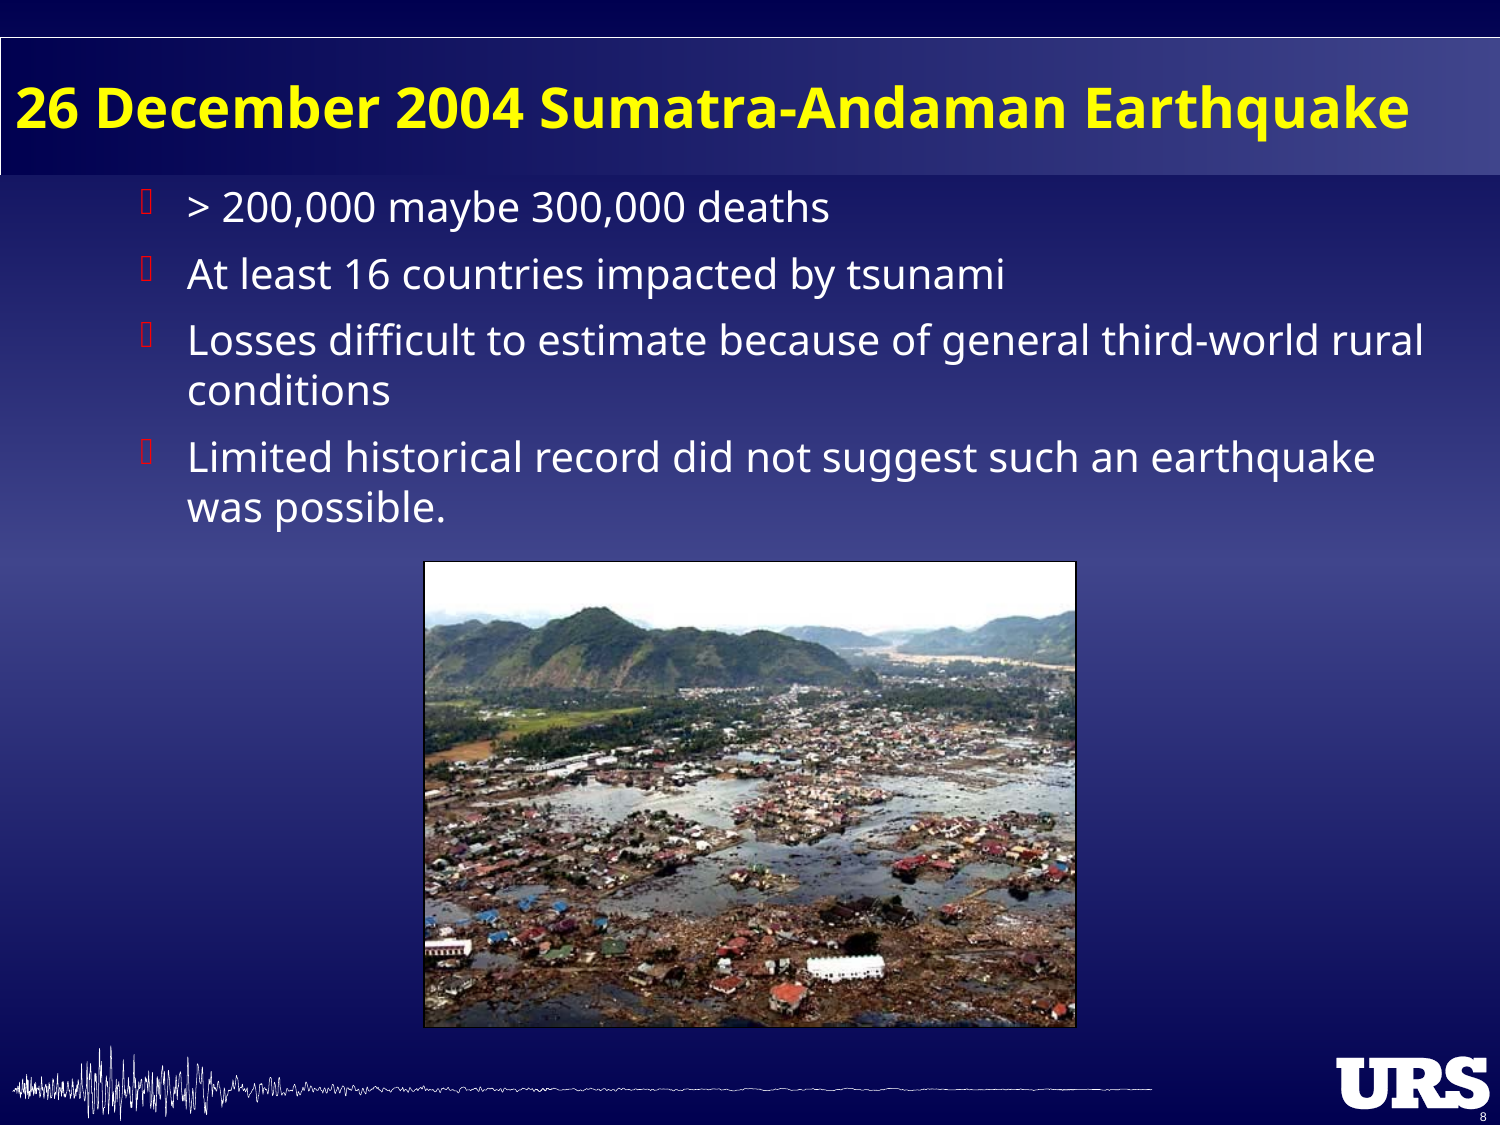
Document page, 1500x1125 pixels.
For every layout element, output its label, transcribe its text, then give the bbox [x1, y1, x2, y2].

title 26 December 2004 Sumatra-Andaman Earthquake [0, 37, 1500, 175]
list > 200,000 maybe 300,000 deaths At least 16 countries impacted by tsunami Losses difficult to estimate because of general third-world rural conditions Limited historical record did not suggest such an earthquake was possible. [50, 99, 1450, 475]
picture [424, 562, 1076, 1027]
